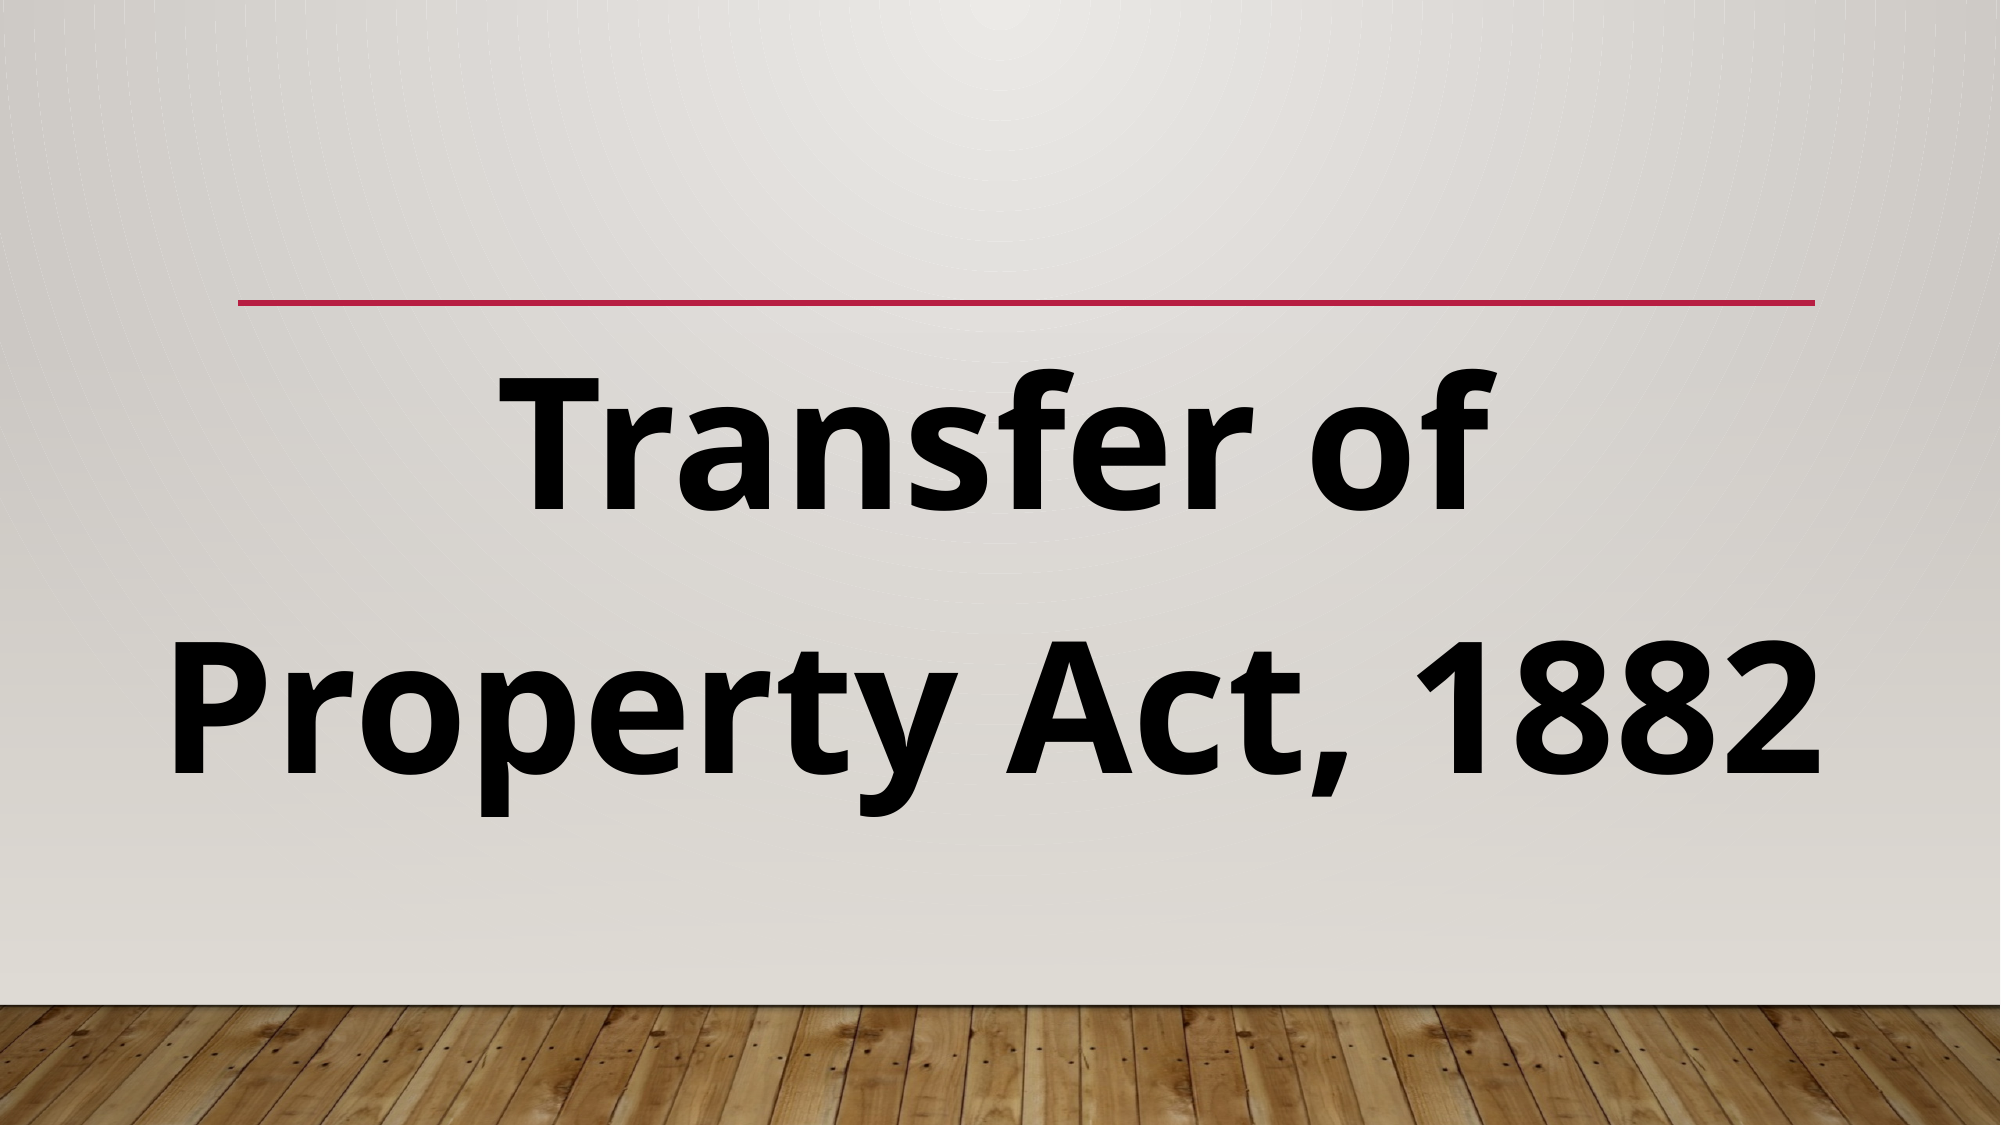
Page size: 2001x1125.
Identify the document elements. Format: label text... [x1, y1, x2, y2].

picture [0, 1005, 2000, 1125]
list Transfer of Property Act, 1882 [80, 33, 1906, 1078]
